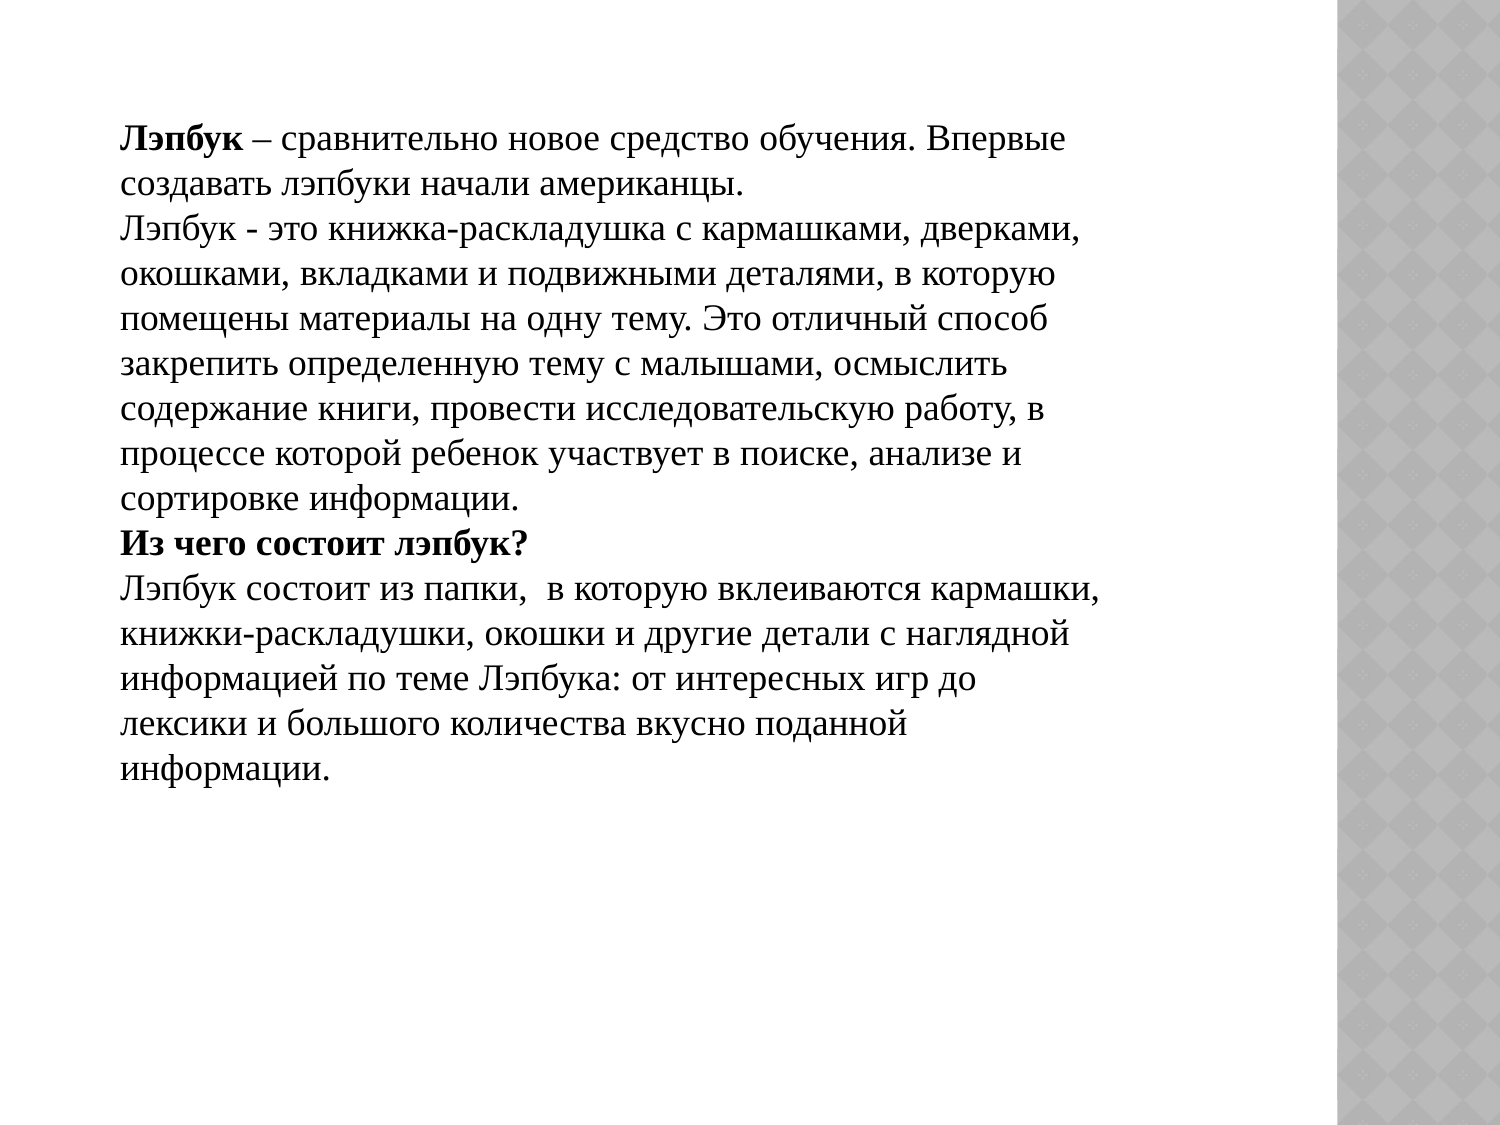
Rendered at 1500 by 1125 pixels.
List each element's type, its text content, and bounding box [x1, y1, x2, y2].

text_box Лэпбук – сравнительно новое средство обучения. Впервые создавать лэпбуки начали американцы. Лэпбук - это книжка-раскладушка с кармашками, дверками, окошками, вкладками и подвижными деталями, в которую помещены материалы на одну тему. Это отличный способ закрепить определенную тему с малышами, осмыслить содержание книги, провести исследовательскую работу, в процессе которой ребенок участвует в поиске, анализе и сортировке информации. Из чего состоит лэпбук? Лэпбук состоит из папки, в которую вклеиваются кармашки, книжки-раскладушки, окошки и другие детали с наглядной информацией по теме Лэпбука: от интересных игр до лексики и большого количества вкусно поданной информации. [105, 105, 1125, 796]
